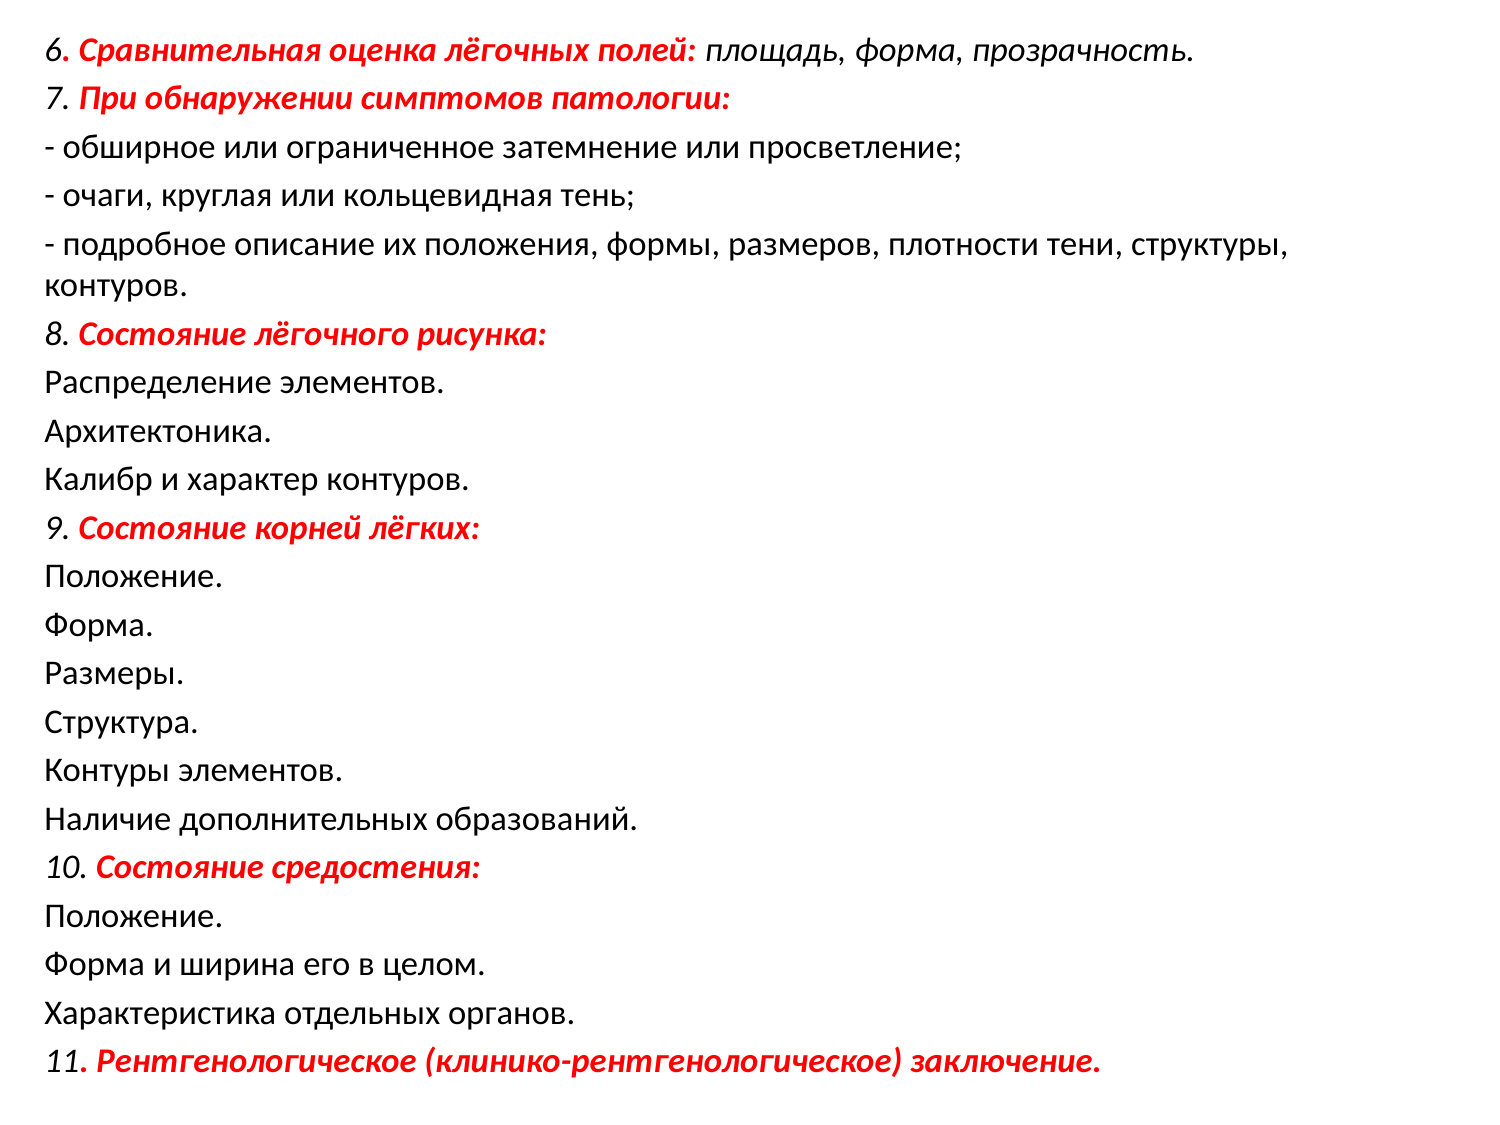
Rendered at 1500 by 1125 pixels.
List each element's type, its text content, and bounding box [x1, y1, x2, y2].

list 6. Сравнительная оценка лёгочных полей: площадь, форма, прозрачность. 7. При обнаружении симптомов патологии: - обширное или ограниченное затемнение или просветление; - очаги, круглая или кольцевидная тень; - подробное описание их положения, формы, размеров, плотности тени, структуры, контуров. 8. Состояние лёгочного рисунка: Распределение элементов. Архитектоника. Калибр и характер контуров. 9. Состояние корней лёгких: Положение. Форма. Размеры. Структура. Контуры элементов. Наличие дополнительных образований. 10. Состояние средостения: Положение. Форма и ширина его в целом. Характеристика отдельных органов. 11. Рентгенологическое (клинико-рентгенологическое) заключение. [29, 19, 1425, 1106]
